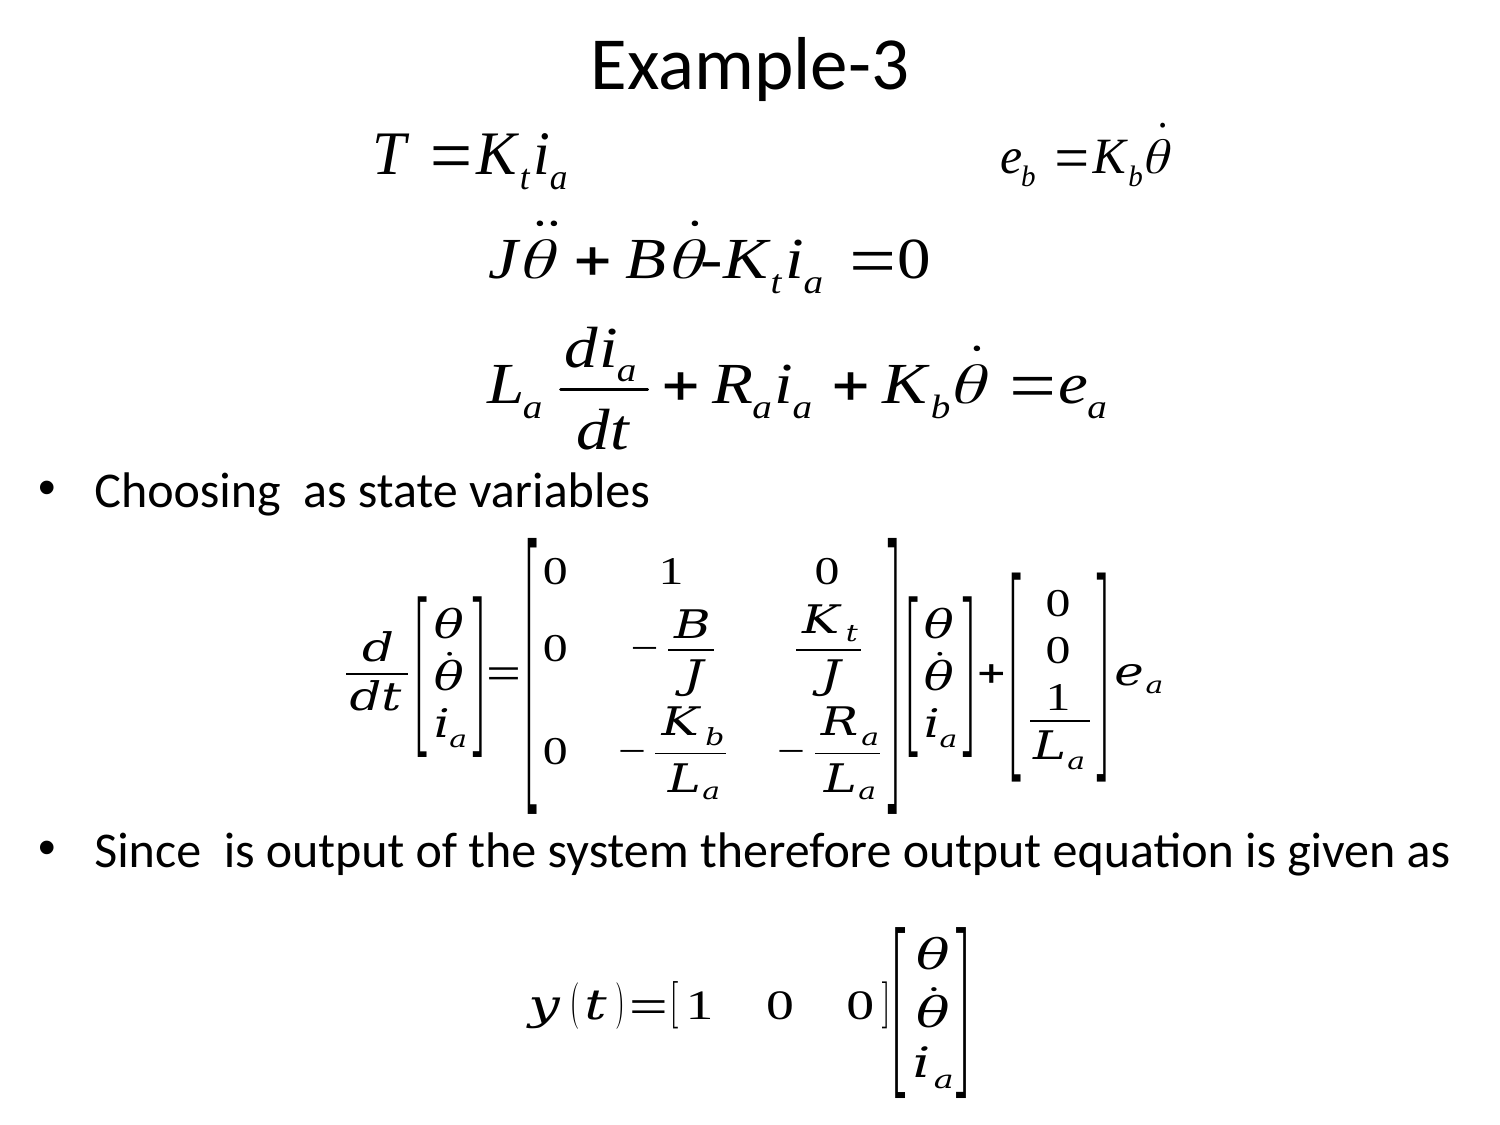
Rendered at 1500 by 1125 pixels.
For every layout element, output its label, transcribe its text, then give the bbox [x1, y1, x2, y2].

text_box Example-3 [41, 7, 1459, 195]
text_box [474, 212, 1118, 465]
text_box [366, 112, 580, 206]
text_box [993, 118, 1181, 200]
